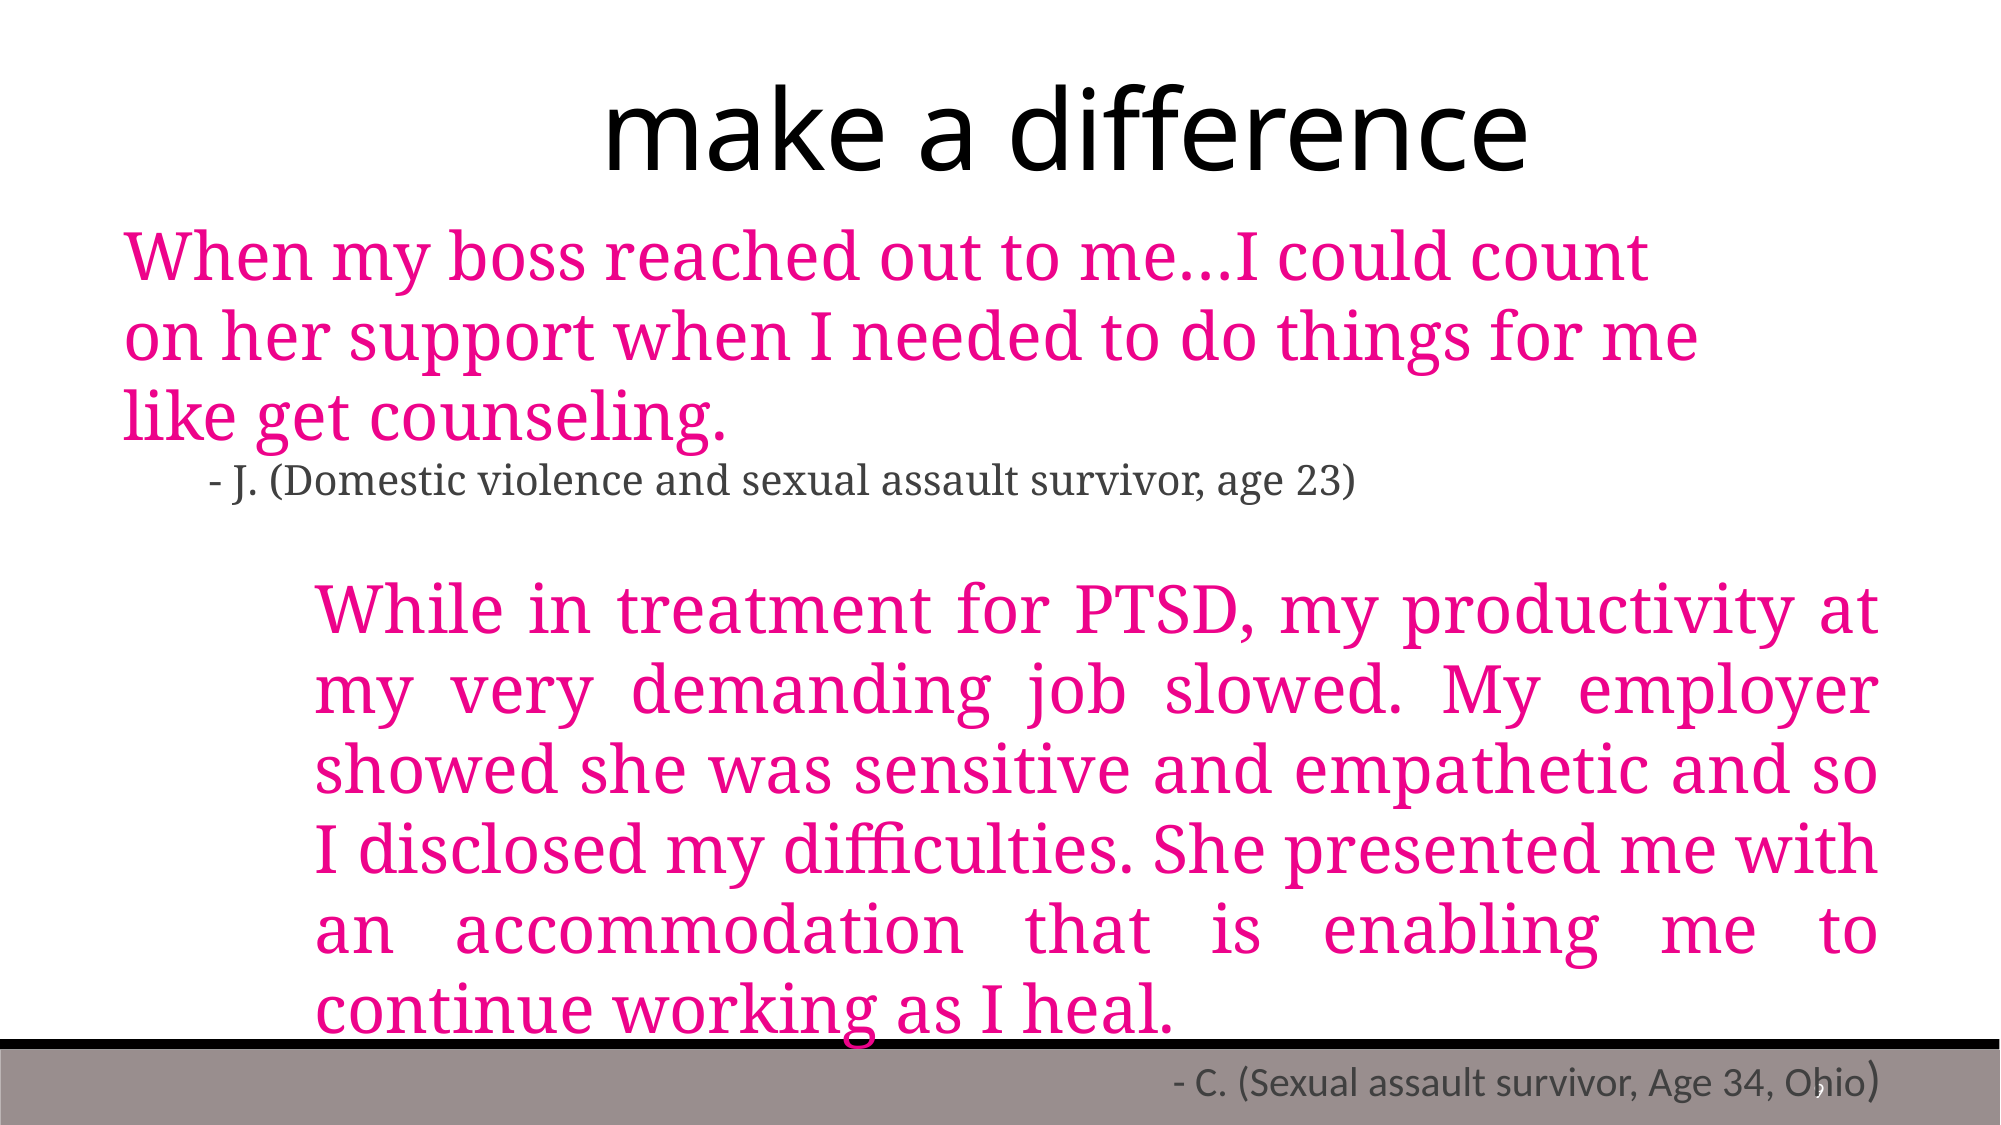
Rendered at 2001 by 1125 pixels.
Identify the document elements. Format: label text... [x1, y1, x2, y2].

text_box While in treatment for PTSD, my productivity at my very demanding job slowed. My employer showed she was sensitive and empathetic and so I disclosed my difficulties. She presented me with an accommodation that is enabling me to continue working as I heal. - C. (Sexual assault survivor, Age 34, Ohio) [300, 559, 1897, 1125]
text_box When my boss reached out to me…I could count on her support when I needed to do things for me like get counseling. - J. (Domestic violence and sexual assault survivor, age 23) [33, 206, 1751, 512]
title make a difference [387, 60, 1810, 202]
slide_number 9 [1624, 1059, 1840, 1120]
